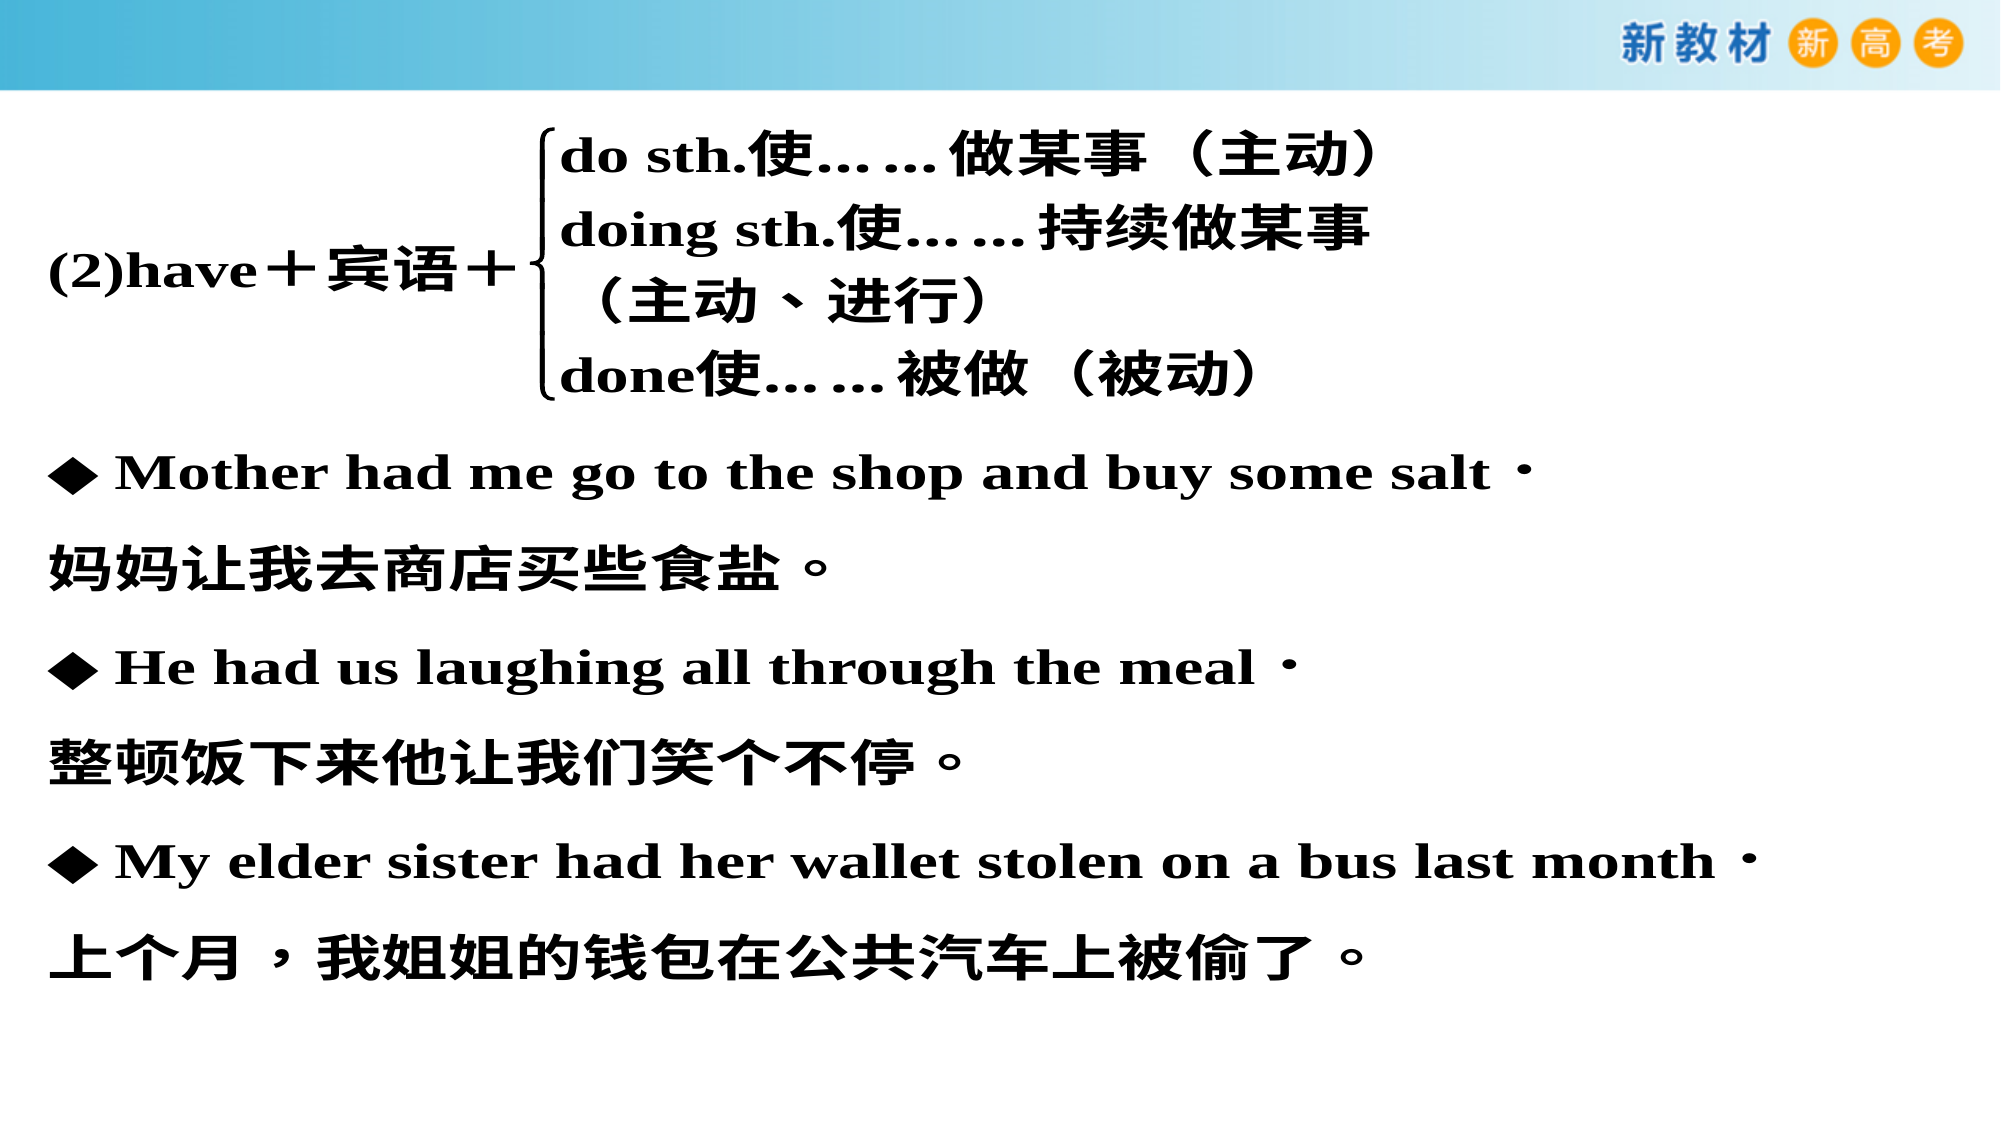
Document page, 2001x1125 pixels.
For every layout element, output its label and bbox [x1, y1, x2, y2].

text_box [46, 122, 1954, 1024]
picture [0, 0, 2001, 1125]
